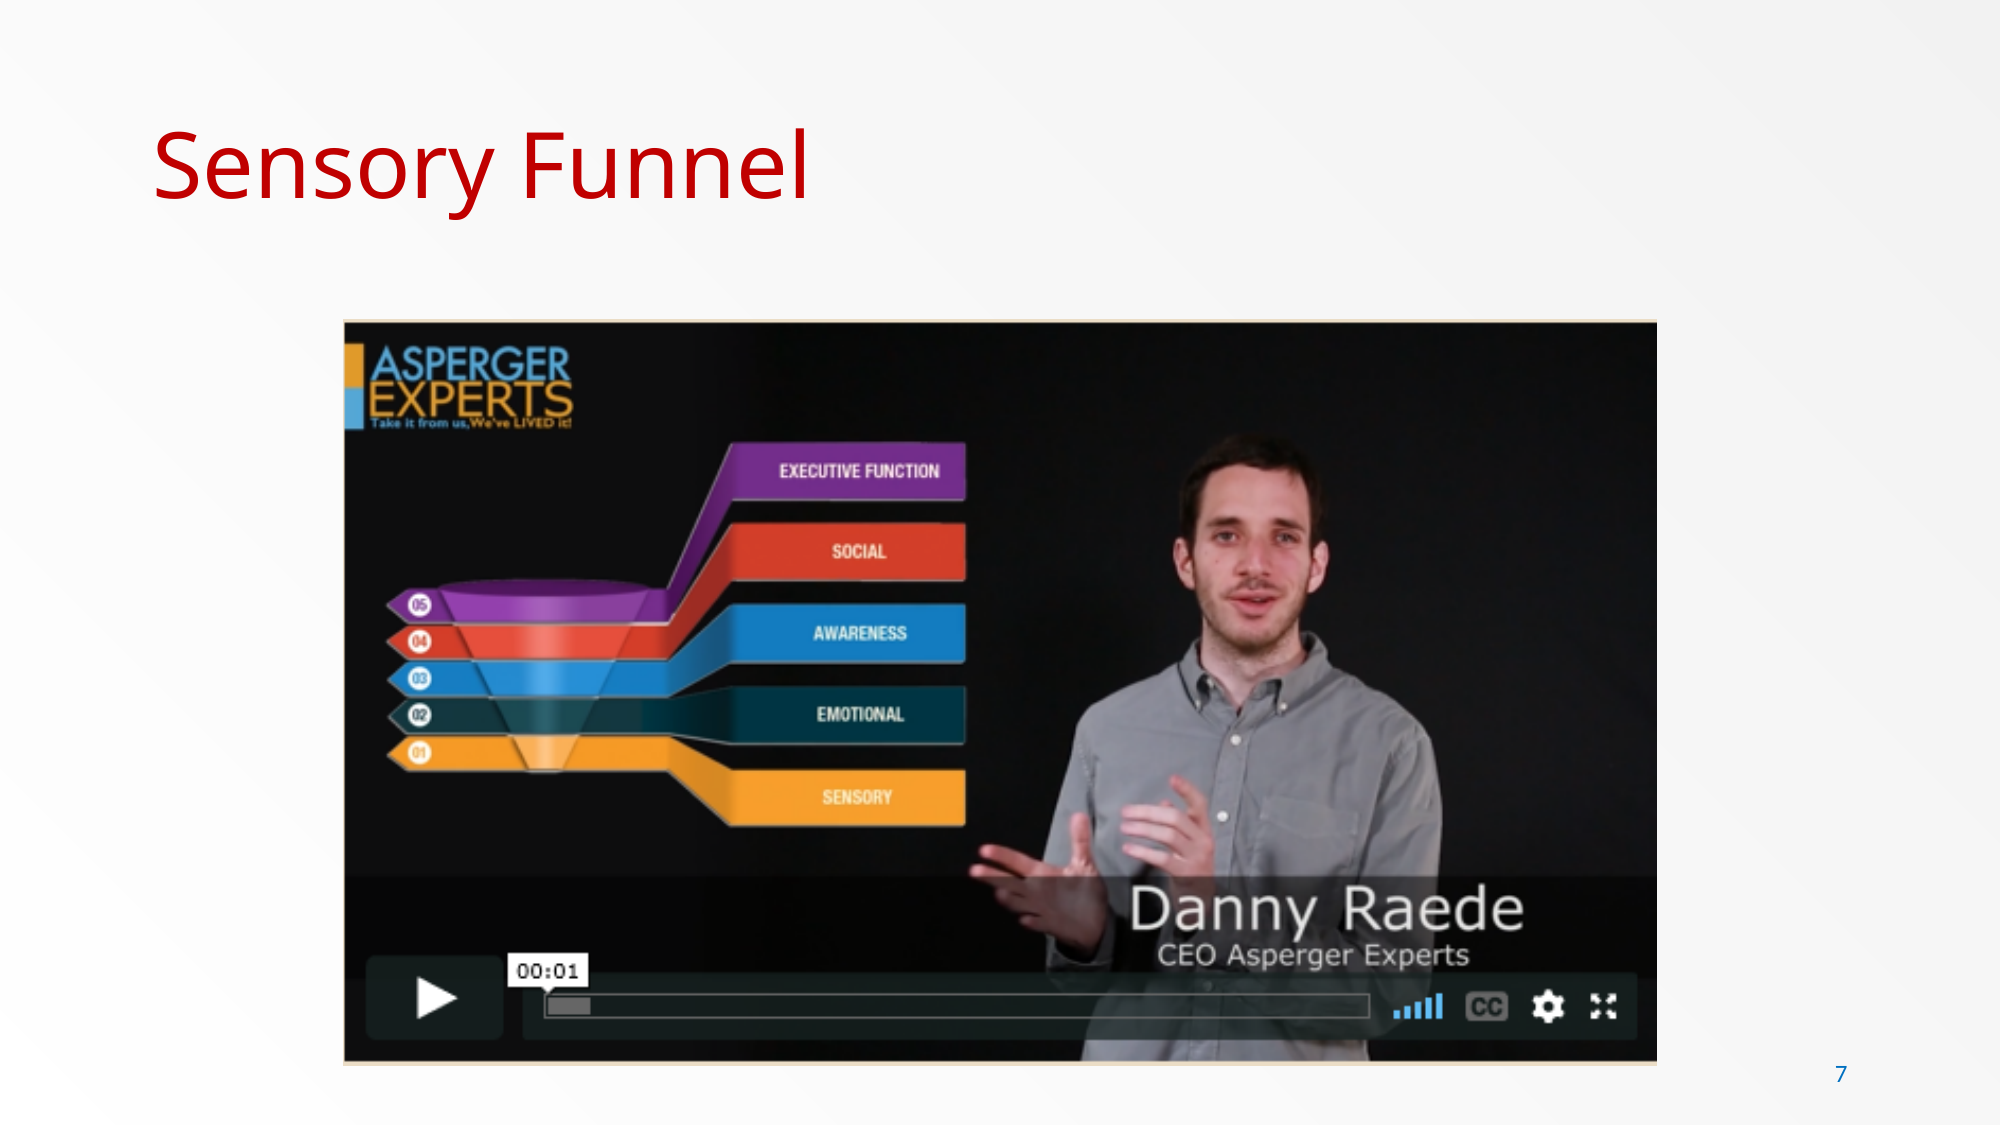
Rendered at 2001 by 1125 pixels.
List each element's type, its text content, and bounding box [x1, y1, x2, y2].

picture [343, 319, 1657, 1066]
title Sensory Funnel [137, 59, 1863, 278]
slide_number 7 [1412, 1042, 1863, 1103]
